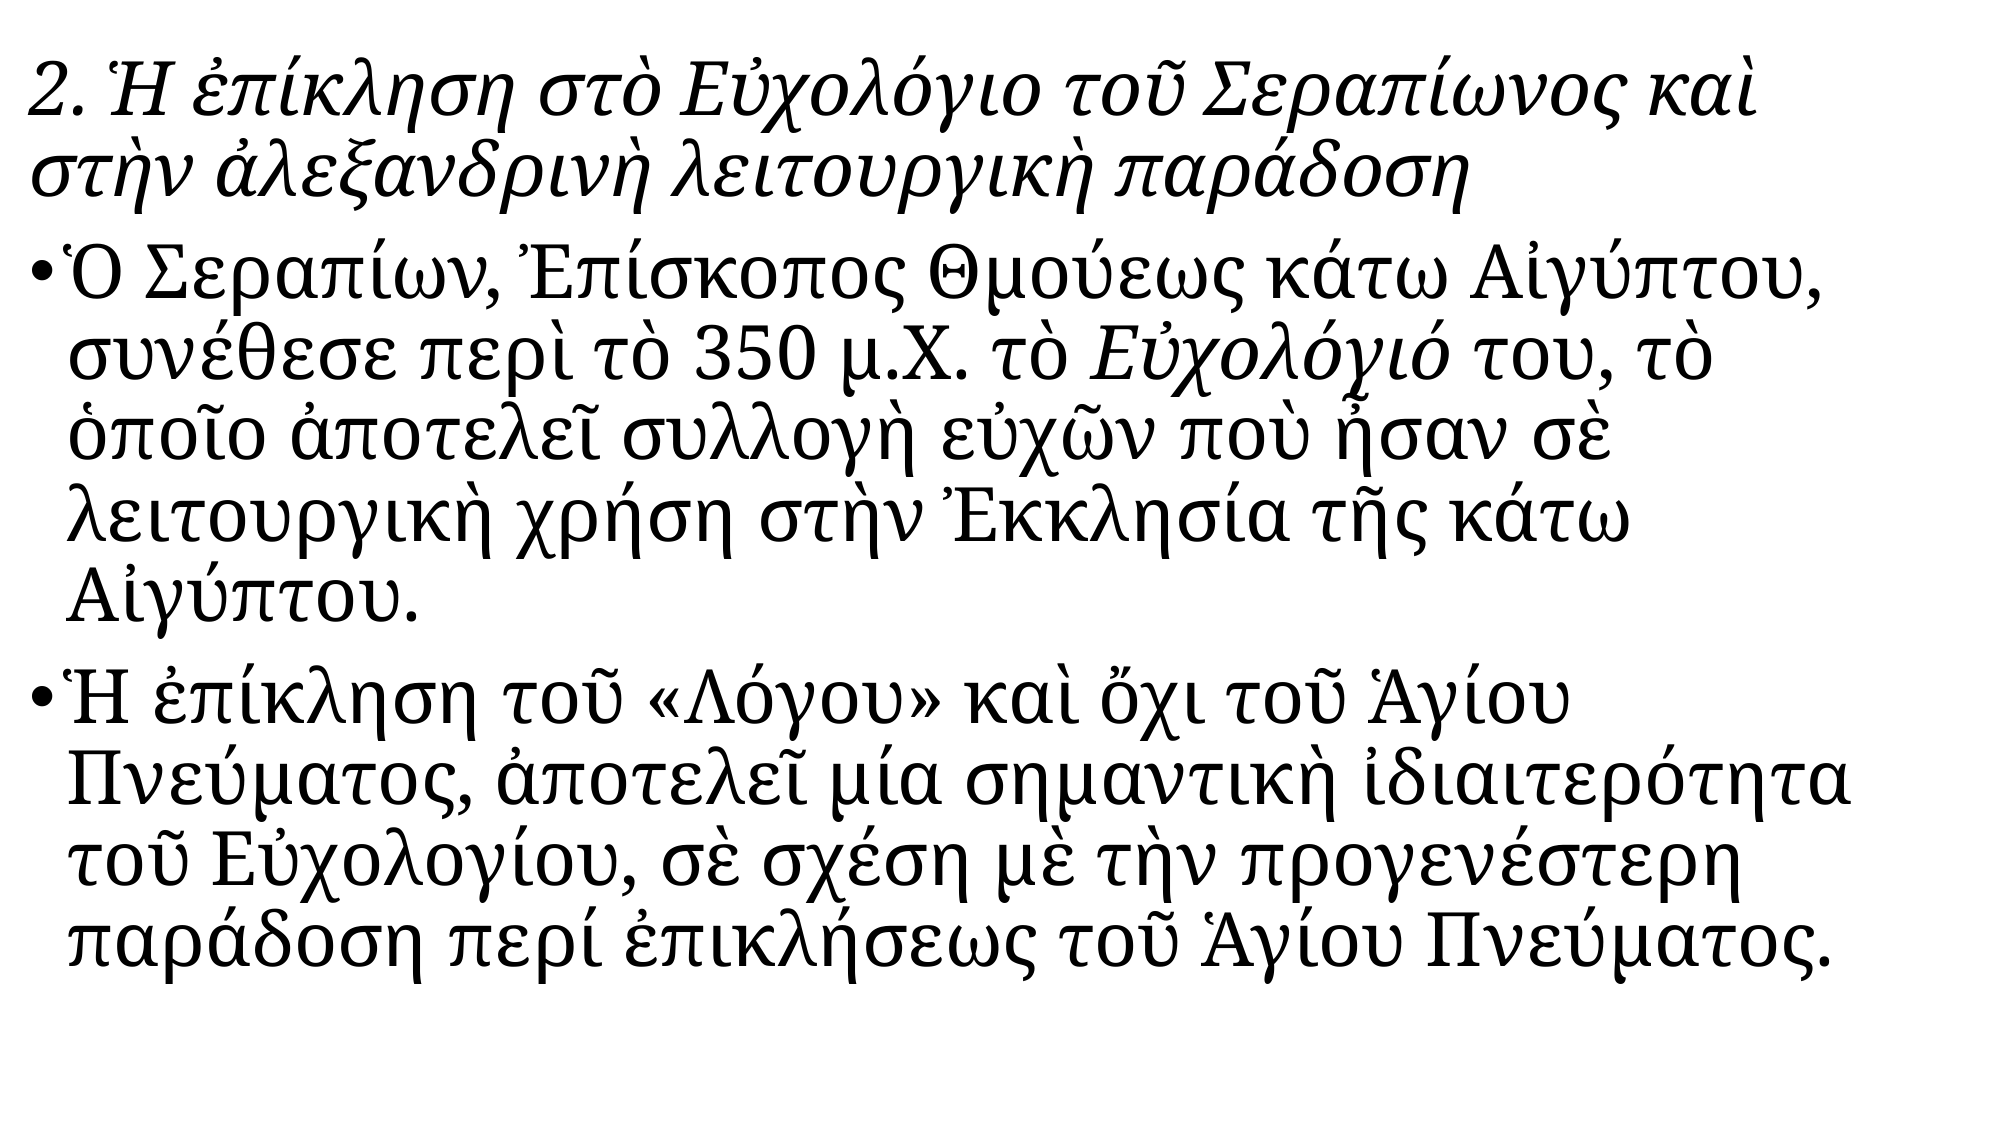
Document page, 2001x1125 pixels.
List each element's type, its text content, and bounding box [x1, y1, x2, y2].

list 2. Ἡ ἐπίκληση στὸ Εὐχολόγιο τοῦ Σεραπίωνος καὶ στὴν ἀλεξανδρινὴ λειτουργικὴ παράδοση Ὁ Σεραπίων, Ἐπίσκοπος Θμούεως κάτω Αἰγύπτου, συνέθεσε περὶ τὸ 350 μ.Χ. τὸ Εὐχολόγιό του, τὸ ὁποῖο ἀποτελεῖ συλλογὴ εὐχῶν ποὺ ἦσαν σὲ λειτουργικὴ χρήση στὴν Ἐκκλησία τῆς κάτω Αἰγύπτου. Ἡ ἐπίκληση τοῦ «Λόγου» καὶ ὄχι τοῦ Ἁγίου Πνεύματος, ἀποτελεῖ μία σημαντικὴ ἰδιαιτερότητα τοῦ Εὐχολογίου, σὲ σχέση μὲ τὴν προγενέστερη παράδοση περί ἐπικλήσεως τοῦ Ἁγίου Πνεύματος. [14, 43, 1934, 1014]
